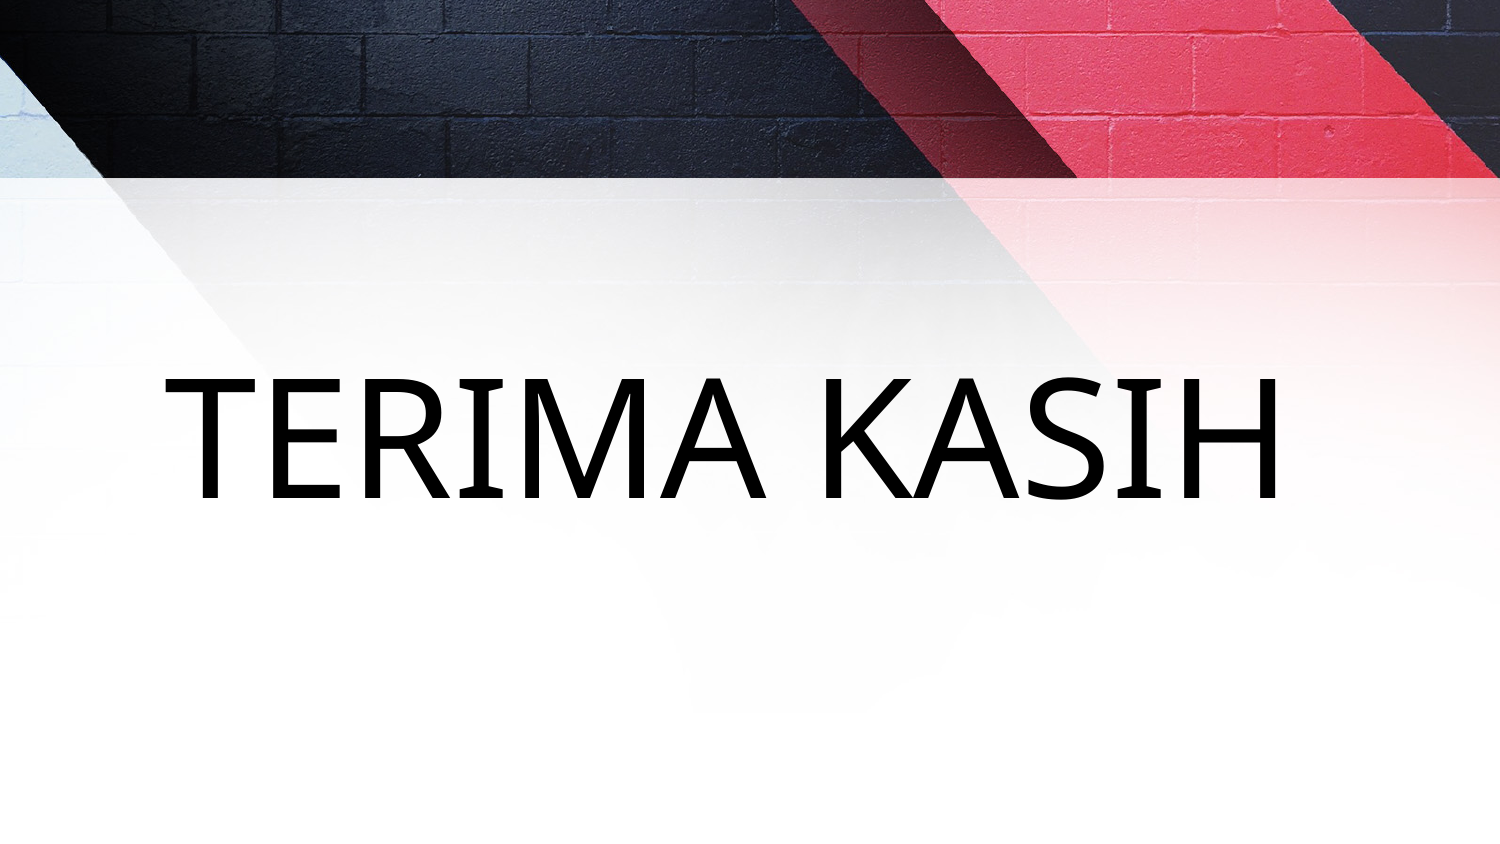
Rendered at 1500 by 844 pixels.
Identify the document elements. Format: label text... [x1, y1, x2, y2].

list TERIMA KASIH [73, 221, 1427, 798]
picture [0, 0, 1500, 844]
